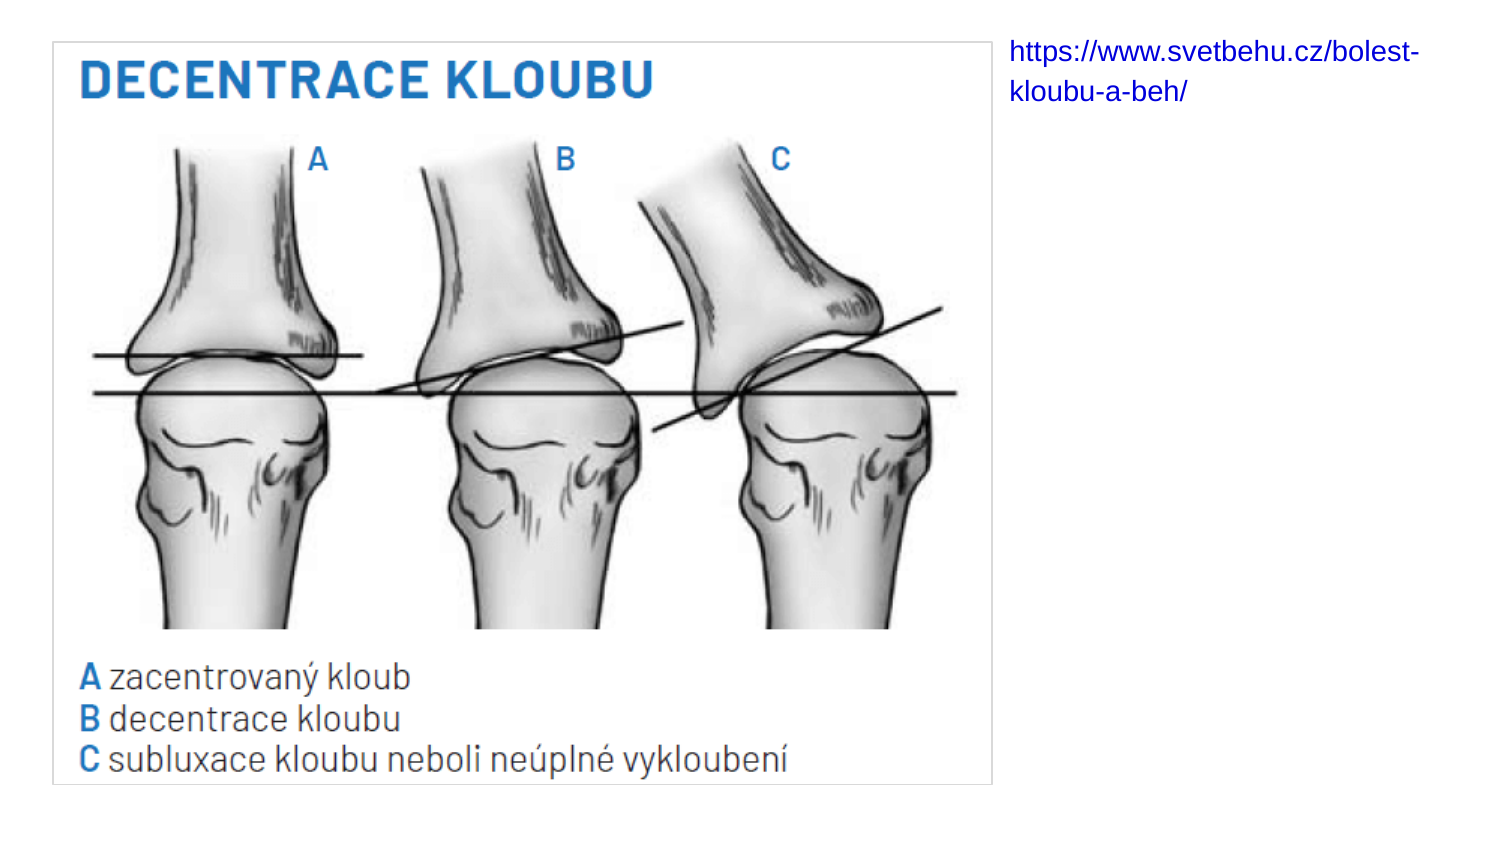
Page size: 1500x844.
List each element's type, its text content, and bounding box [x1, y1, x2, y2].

list https://www.svetbehu.cz/bolest-kloubu-a-beh/ [1009, 26, 1451, 502]
picture [53, 42, 992, 784]
